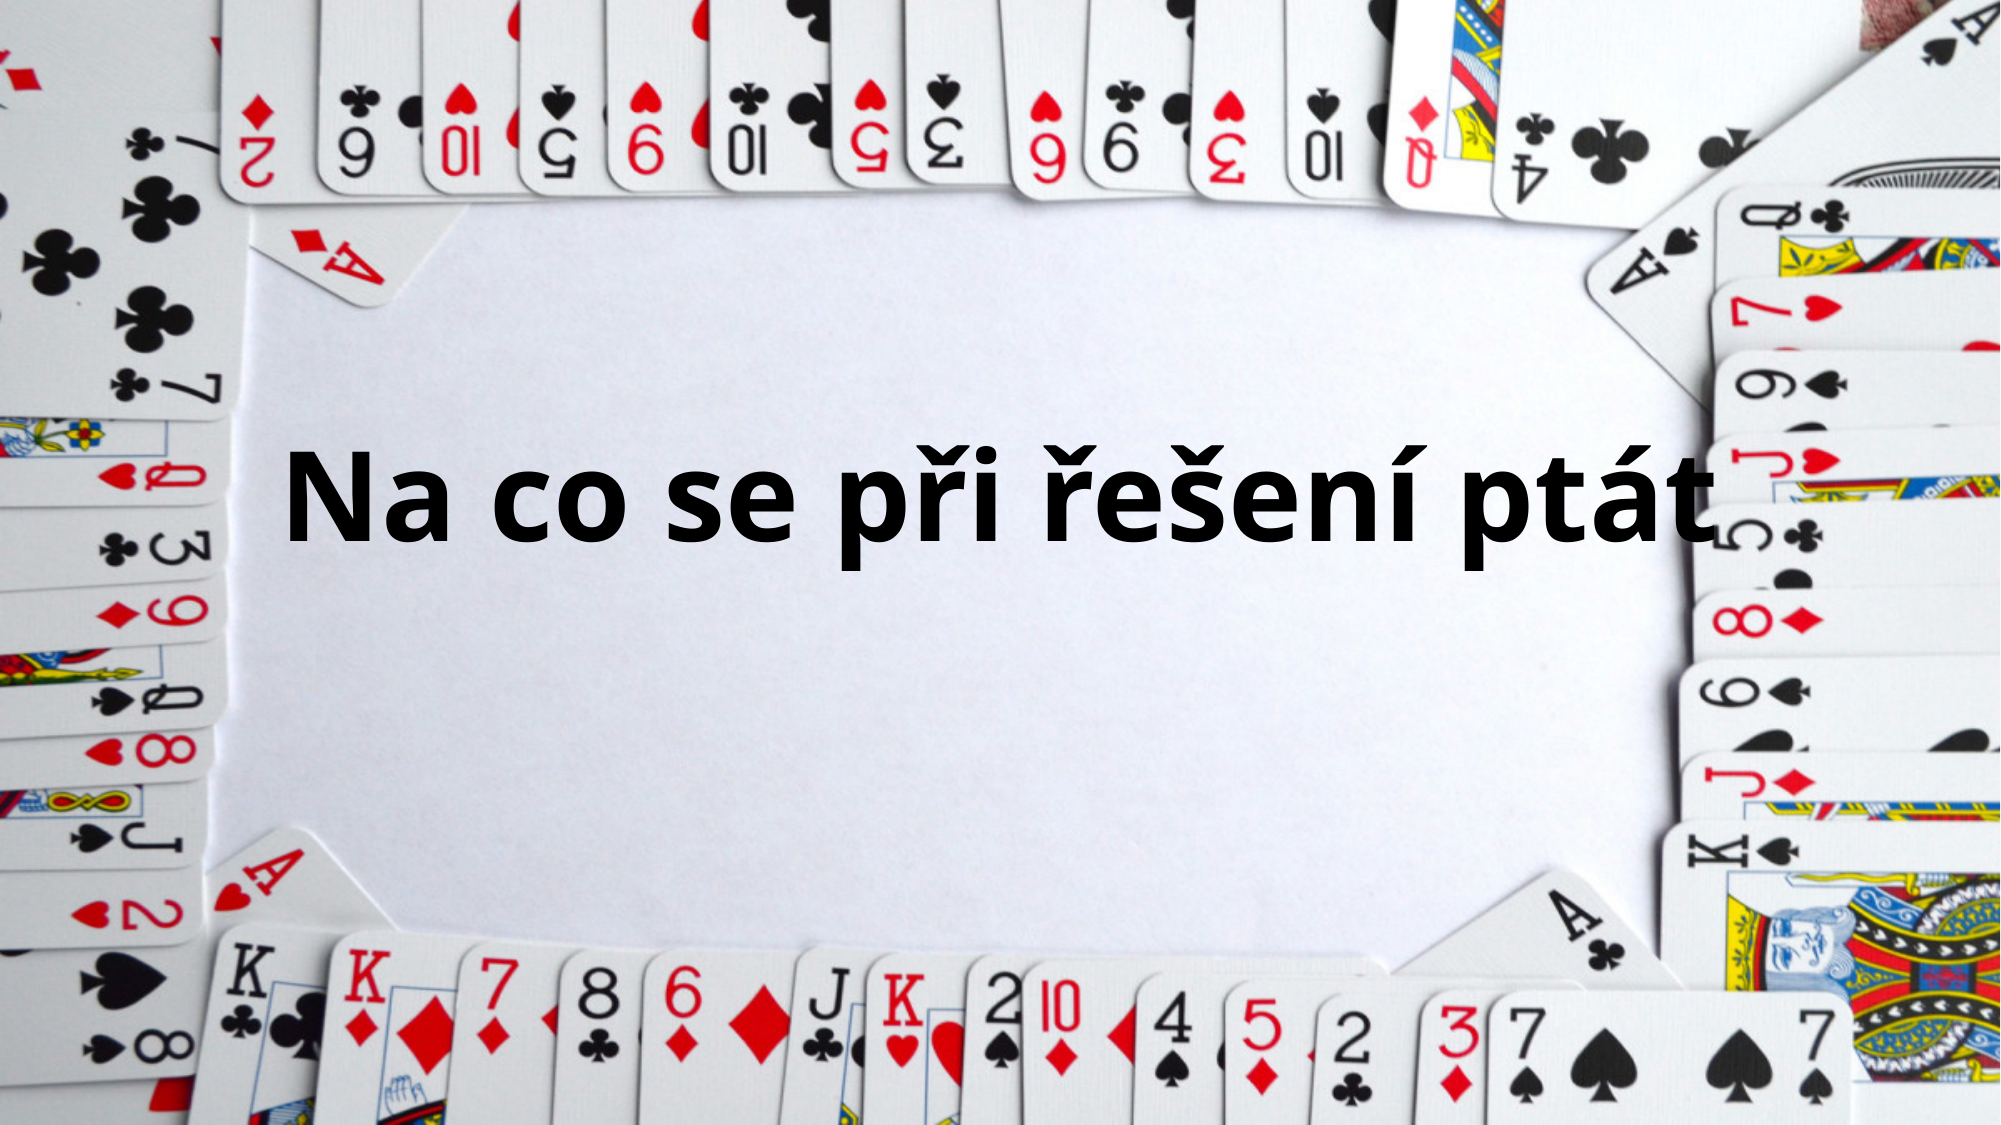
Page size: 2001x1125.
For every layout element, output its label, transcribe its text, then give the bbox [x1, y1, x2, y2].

title Na co se při řešení ptát [249, 184, 1750, 576]
picture [0, 0, 2001, 1125]
